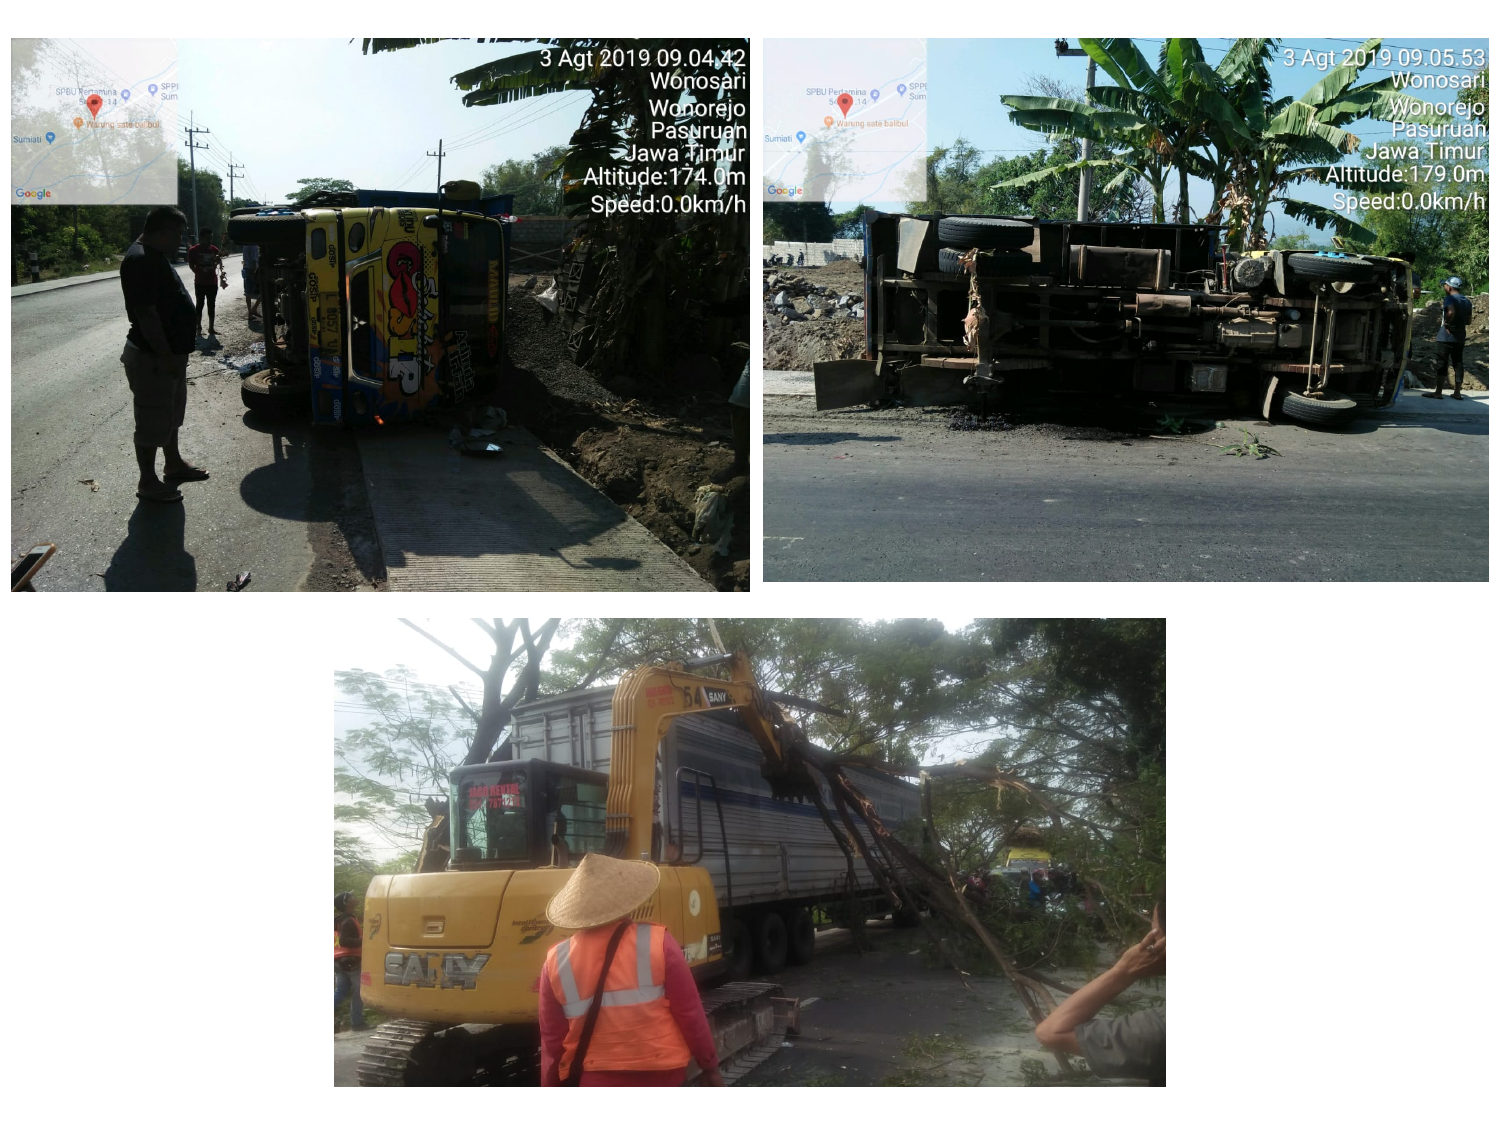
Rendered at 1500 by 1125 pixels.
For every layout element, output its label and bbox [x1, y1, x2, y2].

picture [334, 618, 1166, 1087]
picture [763, 37, 1489, 582]
picture [11, 38, 750, 593]
